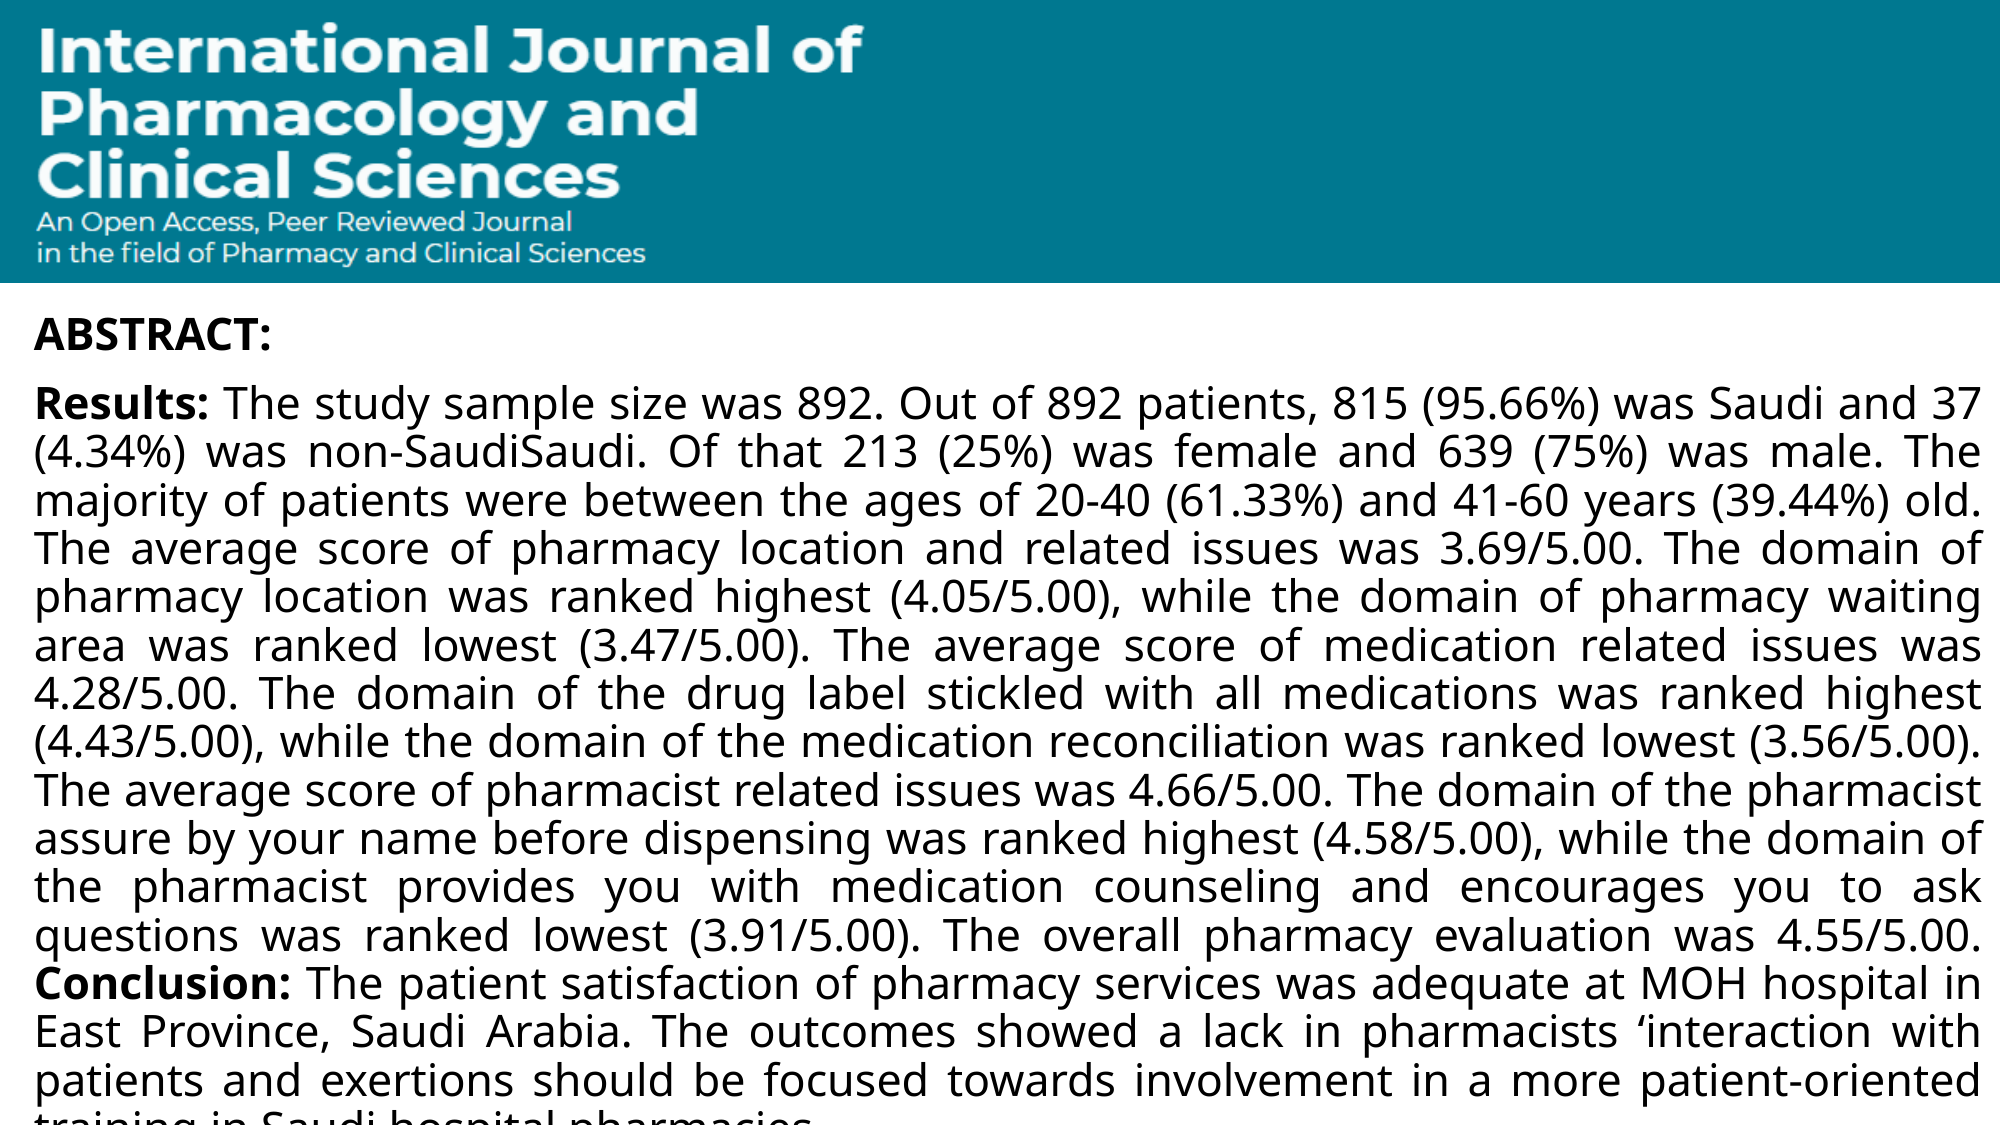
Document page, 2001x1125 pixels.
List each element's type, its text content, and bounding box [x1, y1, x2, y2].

subtitle ABSTRACT: Results: The study sample size was 892. Out of 892 patients, 815 (95.66%) was Saudi and 37 (4.34%) was non-SaudiSaudi. Of that 213 (25%) was female and 639 (75%) was male. The majority of patients were between the ages of 20-40 (61.33%) and 41-60 years (39.44%) old. The average score of pharmacy location and related issues was 3.69/5.00. The domain of pharmacy location was ranked highest (4.05/5.00), while the domain of pharmacy waiting area was ranked lowest (3.47/5.00). The average score of medication related issues was 4.28/5.00. The domain of the drug label stickled with all medications was ranked highest (4.43/5.00), while the domain of the medication reconciliation was ranked lowest (3.56/5.00). The average score of pharmacist related issues was 4.66/5.00. The domain of the pharmacist assure by your name before dispensing was ranked highest (4.58/5.00), while the domain of the pharmacist provides you with medication counseling and encourages you to ask questions was ranked lowest (3.91/5.00). The overall pharmacy evaluation was 4.55/5.00. Conclusion: The patient satisfaction of pharmacy services was adequate at MOH hospital in East Province, Saudi Arabia. The outcomes showed a lack in pharmacists ‘interaction with patients and exertions should be focused towards involvement in a more patient-oriented training in Saudi hospital pharmacies. [18, 304, 2000, 1125]
picture [0, 0, 2000, 283]
